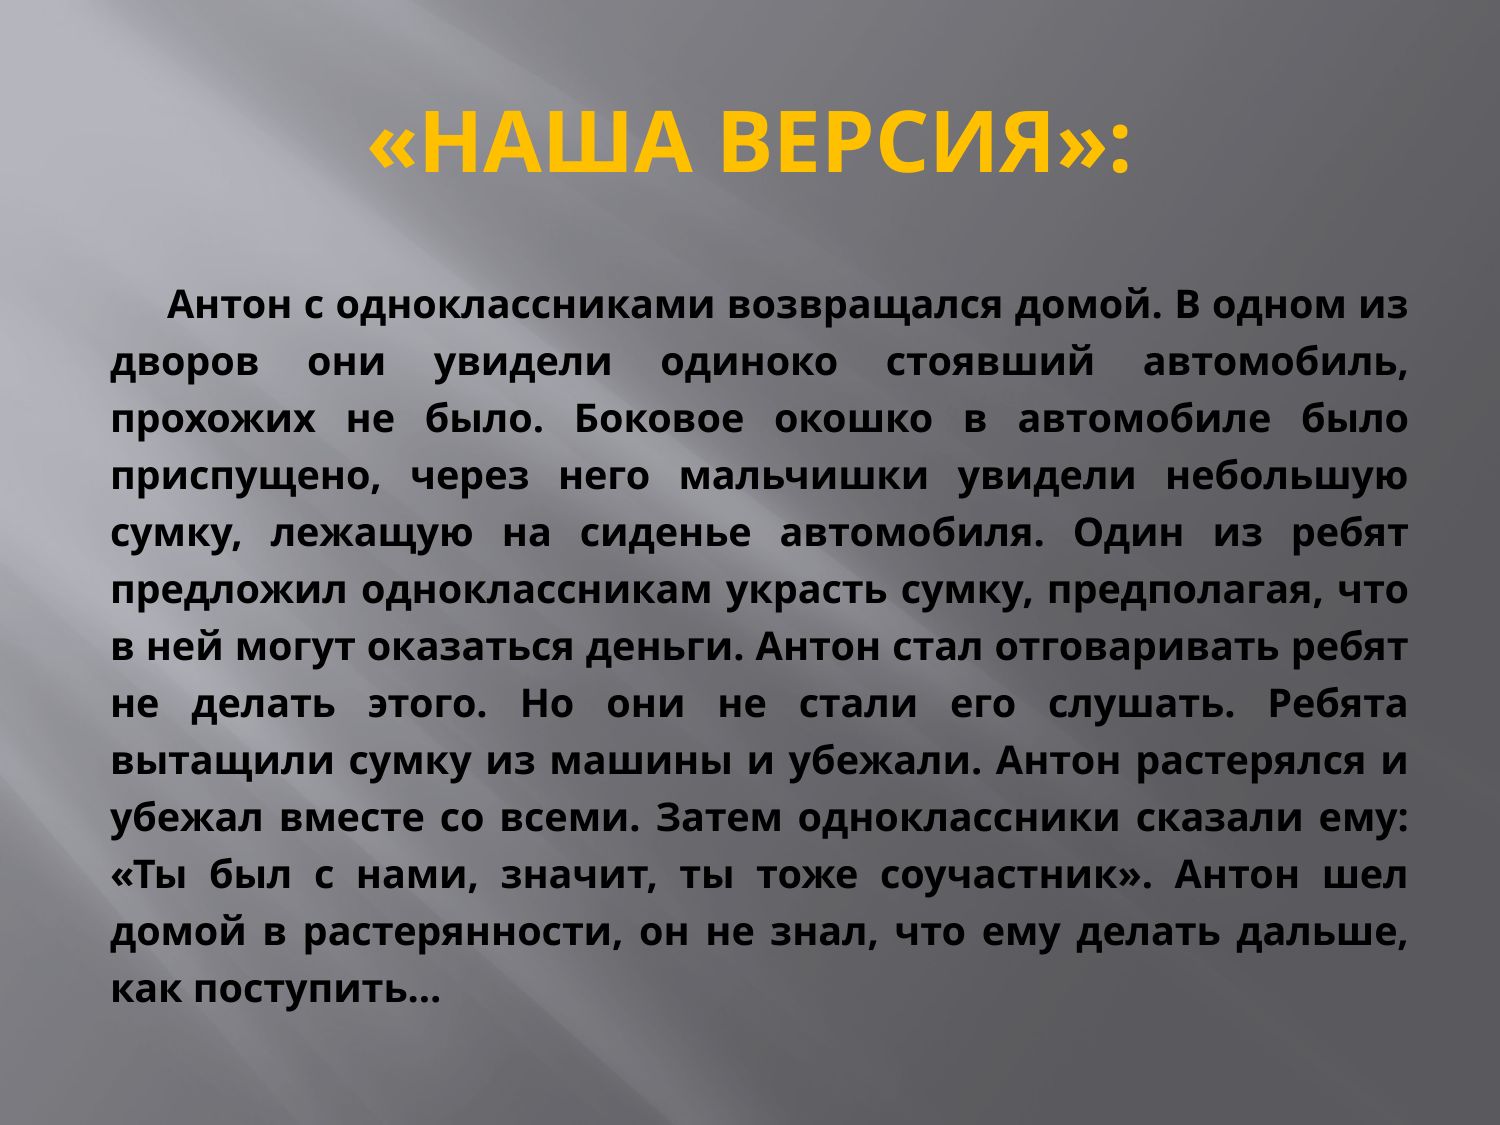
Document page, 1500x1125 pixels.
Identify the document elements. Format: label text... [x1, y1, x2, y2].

list Антон с одноклассниками возвращался домой. В одном из дворов они увидели одиноко стоявший автомобиль, прохожих не было. Боковое окошко в автомобиле было приспущено, через него мальчишки увидели небольшую сумку, лежащую на сиденье автомобиля. Один из ребят предложил одноклассникам украсть сумку, предполагая, что в ней могут оказаться деньги. Антон стал отговаривать ребят не делать этого. Но они не стали его слушать. Ребята вытащили сумку из машины и убежали. Антон растерялся и убежал вместе со всеми. Затем одноклассники сказали ему: «Ты был с нами, значит, ты тоже соучастник». Антон шел домой в растерянности, он не знал, что ему делать дальше, как поступить… [75, 262, 1425, 1035]
title «НАША ВЕРСИЯ»: [75, 45, 1425, 233]
